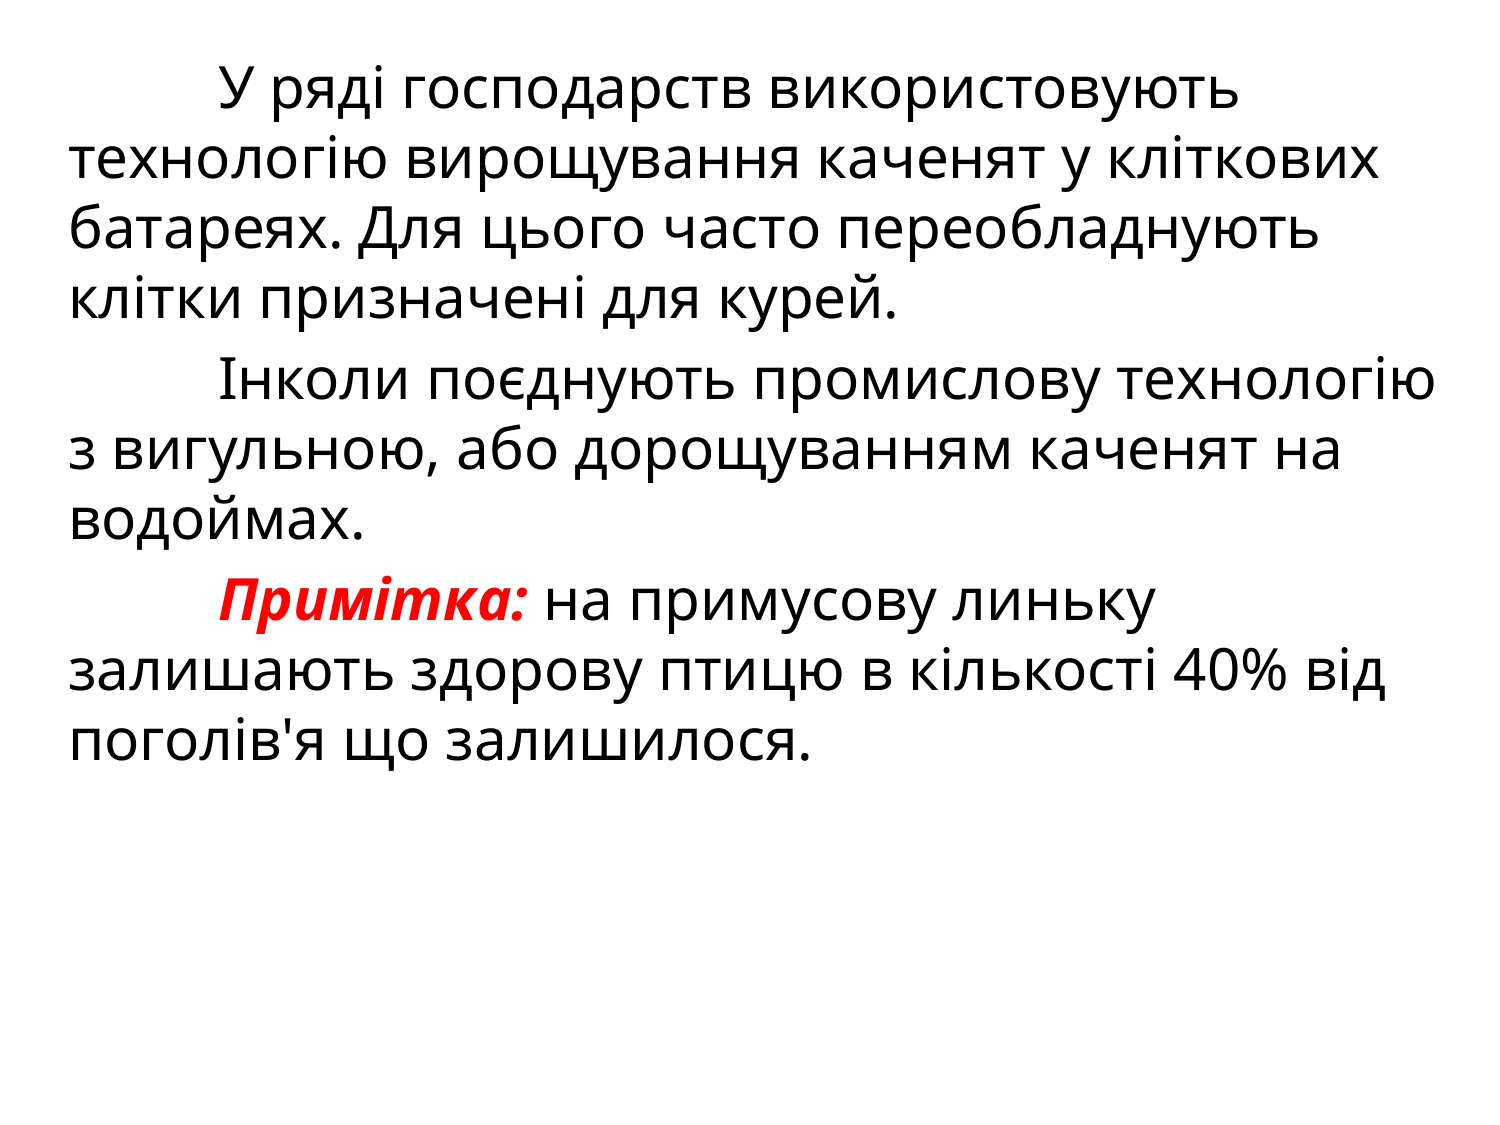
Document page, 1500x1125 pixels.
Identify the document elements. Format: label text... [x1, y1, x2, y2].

list У ряді господарств використовують технологію вирощування каченят у кліткових батареях. Для цього часто переобладнують клітки призначені для курей. Інколи поєднують промислову технологію з вигульною, або дорощуванням каченят на водоймах. Примітка: на примусову линьку залишають здорову птицю в кількості 40% від поголів'я що залишилося. [53, 42, 1459, 823]
